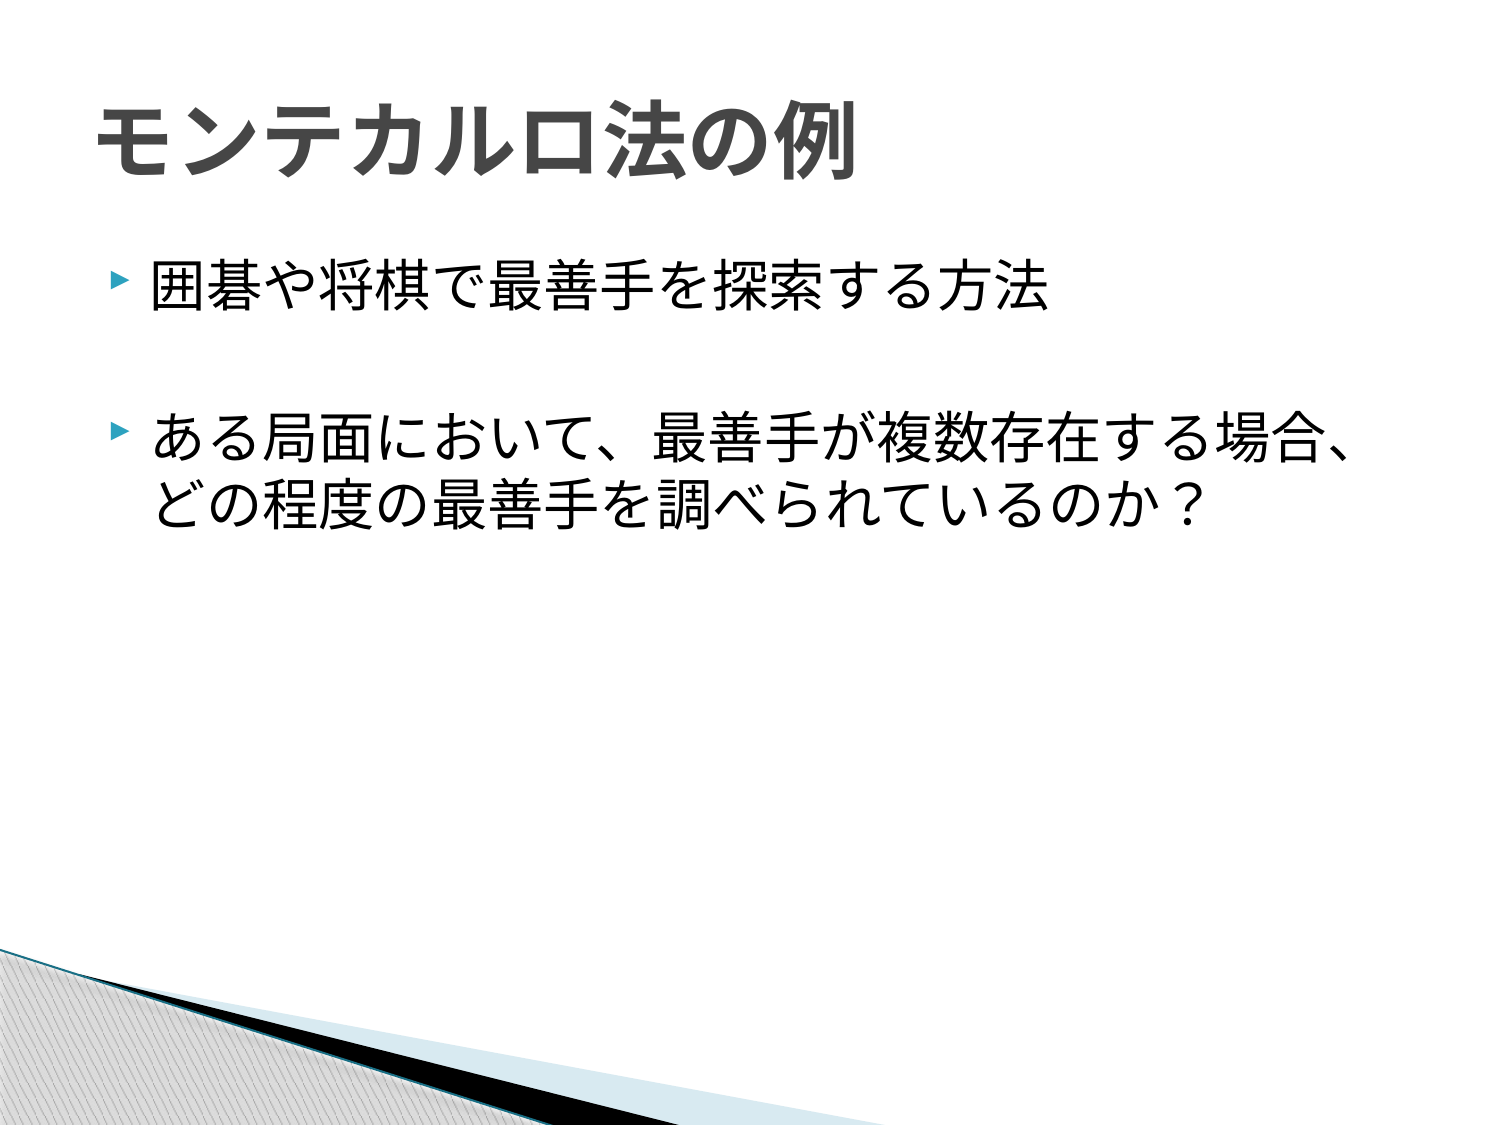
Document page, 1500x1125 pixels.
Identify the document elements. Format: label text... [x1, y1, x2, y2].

list 囲碁や将棋で最善手を探索する方法 ある局面において、最善手が複数存在する場合、どの程度の最善手を調べられているのか？ [75, 243, 1425, 986]
title モンテカルロ法の例 [75, 45, 1425, 233]
